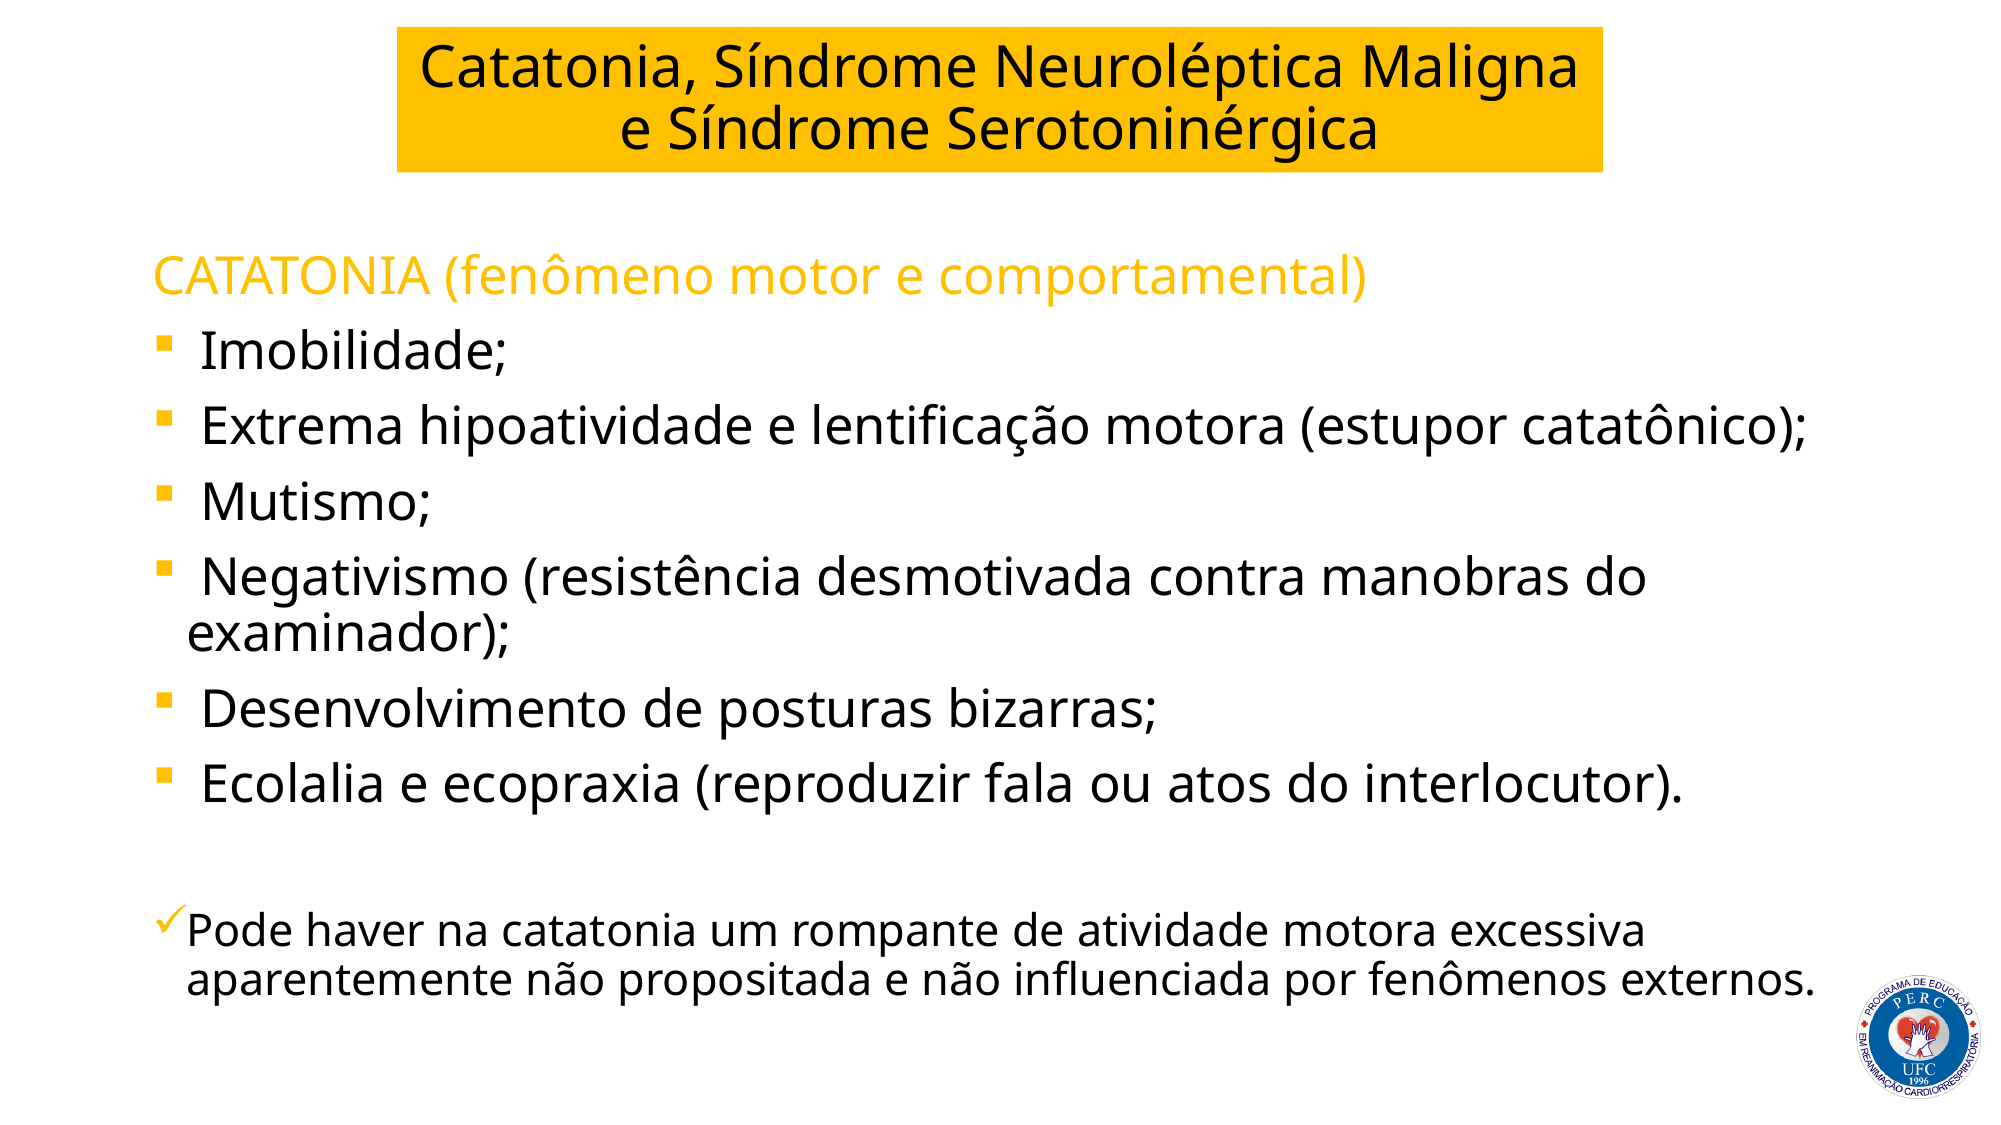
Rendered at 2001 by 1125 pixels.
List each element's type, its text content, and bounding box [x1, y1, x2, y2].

picture [1856, 975, 1981, 1099]
title Catatonia, Síndrome Neuroléptica Maligna e Síndrome Serotoninérgica [397, 26, 1603, 173]
list CATATONIA (fenômeno motor e comportamental) Imobilidade; Extrema hipoatividade e lentificação motora (estupor catatônico); Mutismo; Negativismo (resistência desmotivada contra manobras do examinador); Desenvolvimento de posturas bizarras; Ecolalia e ecopraxia (reproduzir fala ou atos do interlocutor). Pode haver na catatonia um rompante de atividade motora excessiva aparentemente não propositada e não influenciada por fenômenos externos. [137, 241, 1863, 1091]
